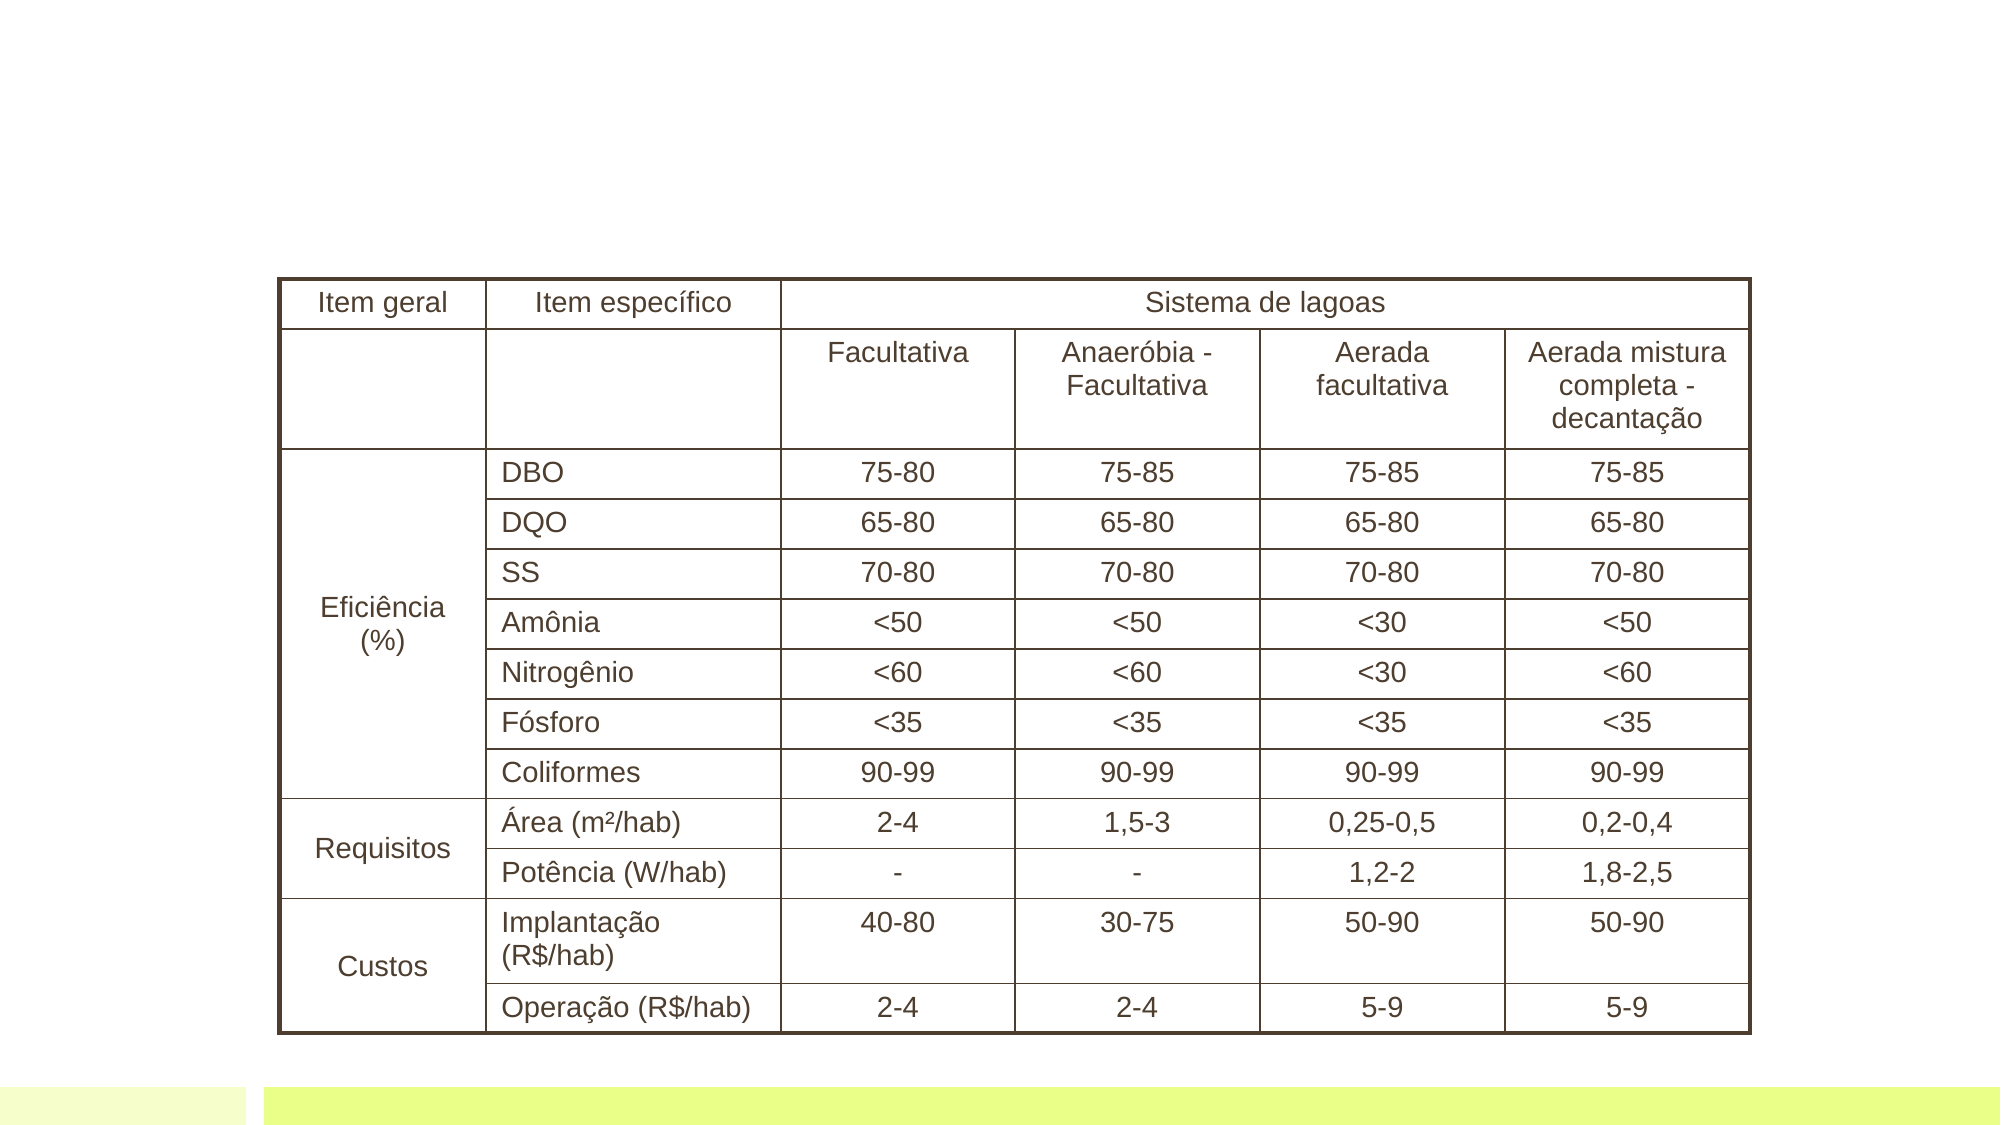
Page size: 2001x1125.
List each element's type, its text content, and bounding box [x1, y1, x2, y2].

table_cell 75-85 [1261, 450, 1504, 498]
table_header Sistema de lagoas [782, 281, 1748, 328]
table_cell 1,5-3 [1016, 799, 1259, 848]
table_cell 65-80 [1261, 500, 1504, 548]
table_cell Operação (R$/hab) [487, 984, 780, 1031]
table_cell Aerada mistura completa - decantação [1506, 330, 1748, 448]
table_cell <35 [782, 700, 1014, 748]
table_cell Potência (W/hab) [487, 849, 780, 898]
table_cell SS [487, 550, 780, 598]
table_cell 90-99 [1016, 750, 1259, 798]
table_cell DBO [487, 450, 780, 498]
table_cell 30-75 [1016, 899, 1259, 983]
table_cell 0,2-0,4 [1506, 799, 1748, 848]
table_cell 65-80 [1016, 500, 1259, 548]
table_cell 5-9 [1261, 984, 1504, 1031]
table_cell - [1016, 849, 1259, 898]
table_cell 0,25-0,5 [1261, 799, 1504, 848]
table_cell 70-80 [782, 550, 1014, 598]
table_cell <30 [1261, 650, 1504, 698]
table_cell 70-80 [1261, 550, 1504, 598]
table_cell 90-99 [1506, 750, 1748, 798]
table_cell <35 [1261, 700, 1504, 748]
table_cell <30 [1261, 600, 1504, 648]
table_cell 75-85 [1016, 450, 1259, 498]
table_cell <60 [1506, 650, 1748, 698]
table_cell <35 [1016, 700, 1259, 748]
table_cell 50-90 [1261, 899, 1504, 983]
table_cell 2-4 [782, 984, 1014, 1031]
table_cell 75-80 [782, 450, 1014, 498]
table_cell Área (m²/hab) [487, 799, 780, 848]
table_cell Facultativa [782, 330, 1014, 448]
table_cell Fósforo [487, 700, 780, 748]
table_cell Amônia [487, 600, 780, 648]
table_cell 90-99 [1261, 750, 1504, 798]
table_cell - [782, 849, 1014, 898]
table_cell DQO [487, 500, 780, 548]
table_header Item específico [487, 281, 780, 328]
table_cell 90-99 [782, 750, 1014, 798]
table_cell 65-80 [1506, 500, 1748, 548]
table_cell Aerada facultativa [1261, 330, 1504, 448]
table_cell Eficiência (%) [282, 450, 485, 798]
table_cell Implantação (R$/hab) [487, 899, 780, 983]
table_cell 2-4 [782, 799, 1014, 848]
table_cell 40-80 [782, 899, 1014, 983]
table_cell 5-9 [1506, 984, 1748, 1031]
table_cell 50-90 [1506, 899, 1748, 983]
table_cell <50 [1506, 600, 1748, 648]
table_cell Custos [282, 899, 485, 1031]
table_cell <35 [1506, 700, 1748, 748]
table_cell <50 [782, 600, 1014, 648]
table_cell <60 [782, 650, 1014, 698]
table_cell Anaeróbia - Facultativa [1016, 330, 1259, 448]
table_cell [282, 330, 485, 448]
table_cell 70-80 [1016, 550, 1259, 598]
table_cell 2-4 [1016, 984, 1259, 1031]
table_cell Nitrogênio [487, 650, 780, 698]
table_cell 75-85 [1506, 450, 1748, 498]
table_cell <50 [1016, 600, 1259, 648]
table_cell [487, 330, 780, 448]
table_cell 65-80 [782, 500, 1014, 548]
table_cell 1,2-2 [1261, 849, 1504, 898]
table_cell Coliformes [487, 750, 780, 798]
table_cell Requisitos [282, 799, 485, 898]
table_cell 1,8-2,5 [1506, 849, 1748, 898]
table_cell <60 [1016, 650, 1259, 698]
table_header Item geral [282, 281, 485, 328]
table_cell 70-80 [1506, 550, 1748, 598]
